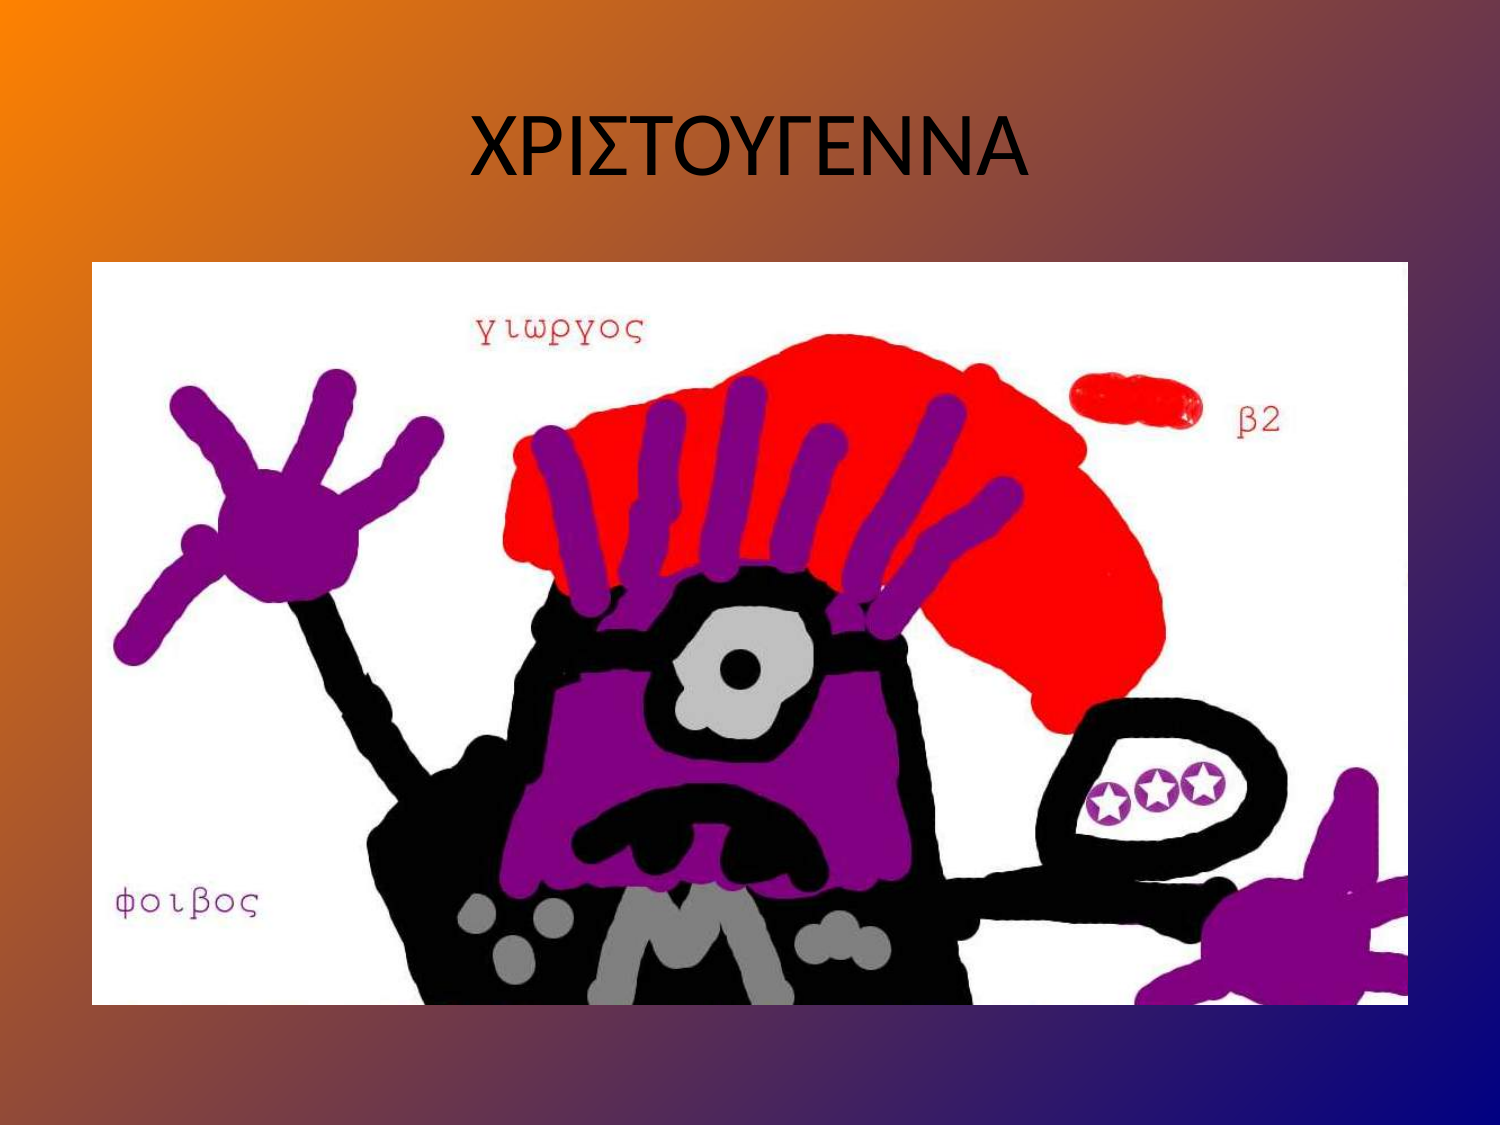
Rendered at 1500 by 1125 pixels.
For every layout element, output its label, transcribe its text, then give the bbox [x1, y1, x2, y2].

title ΧΡΙΣΤΟΥΓΕΝΝΑ [75, 45, 1425, 233]
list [92, 262, 1408, 1006]
